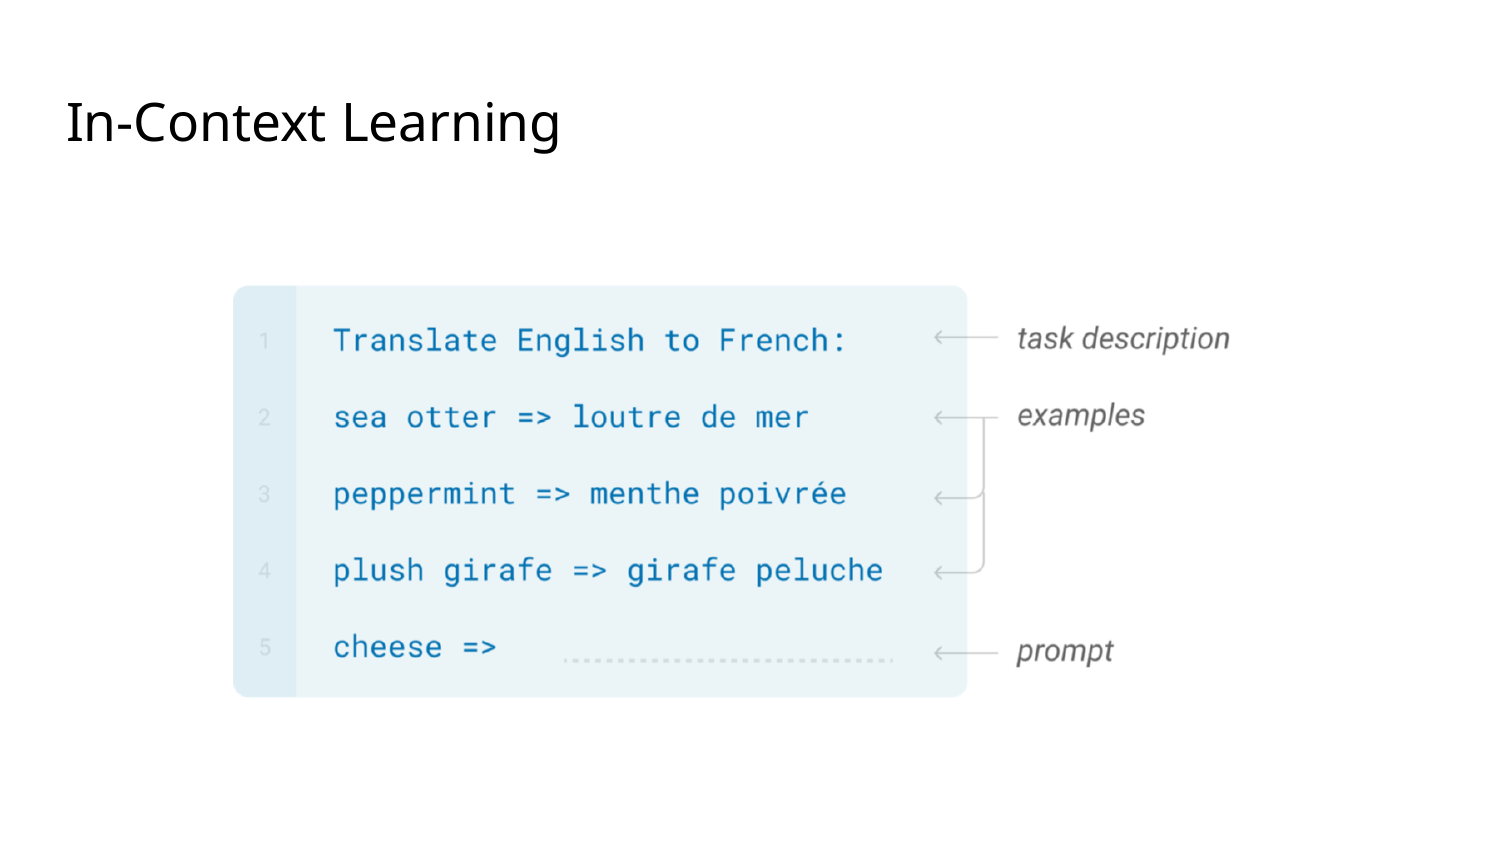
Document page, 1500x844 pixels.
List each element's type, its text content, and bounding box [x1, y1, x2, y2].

title In-Context Learning [51, 72, 1449, 167]
picture [217, 263, 1240, 713]
